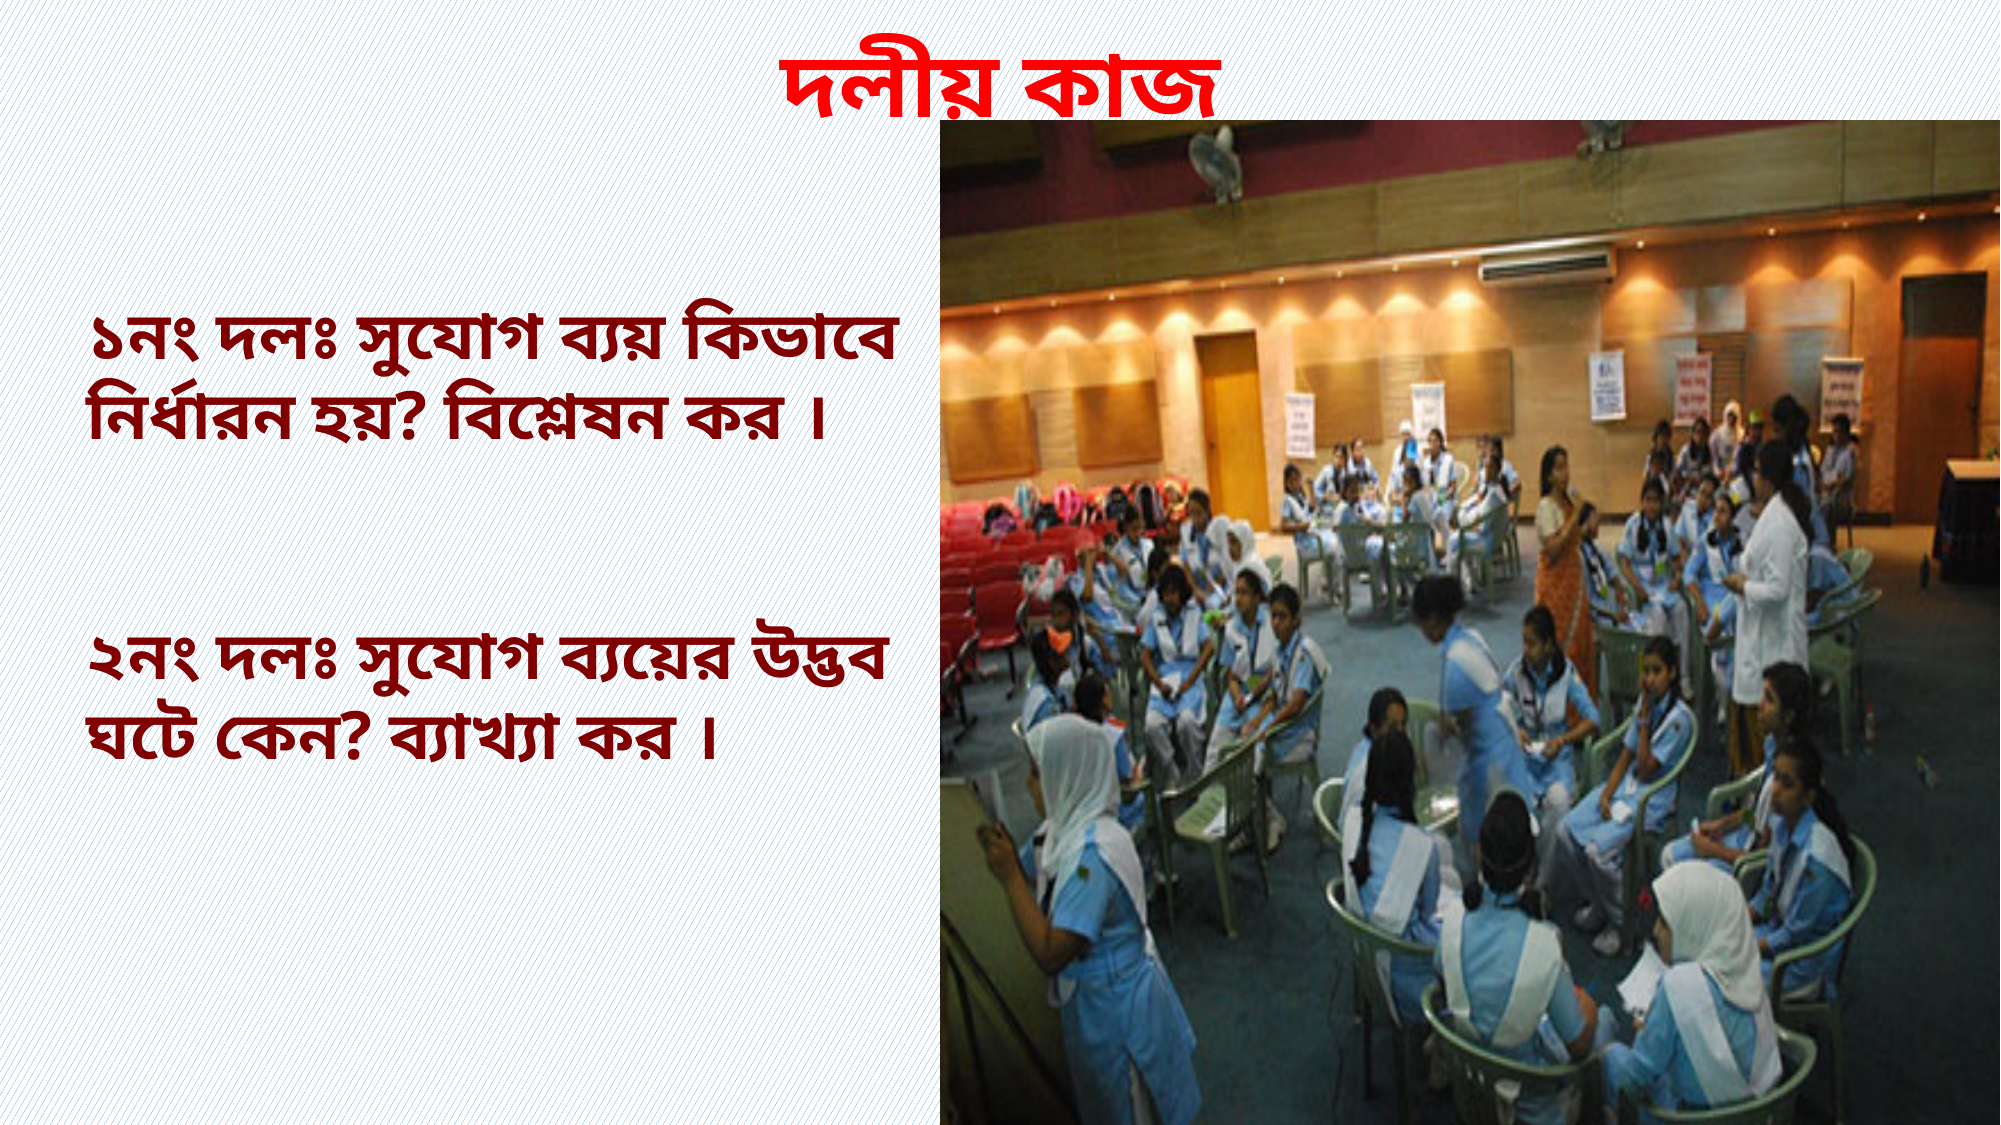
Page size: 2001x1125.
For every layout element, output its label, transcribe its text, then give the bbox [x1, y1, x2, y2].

text_box দলীয় কাজ [445, 18, 1557, 144]
picture [940, 120, 2000, 1125]
text_box ১নং দলঃ সুযোগ ব্যয় কিভাবে নির্ধারন হয়? বিশ্লেষন কর । ২নং দলঃ সুযোগ ব্যয়ের উদ্ভব ঘটে কেন? ব্যাখ্যা কর । [71, 285, 940, 780]
